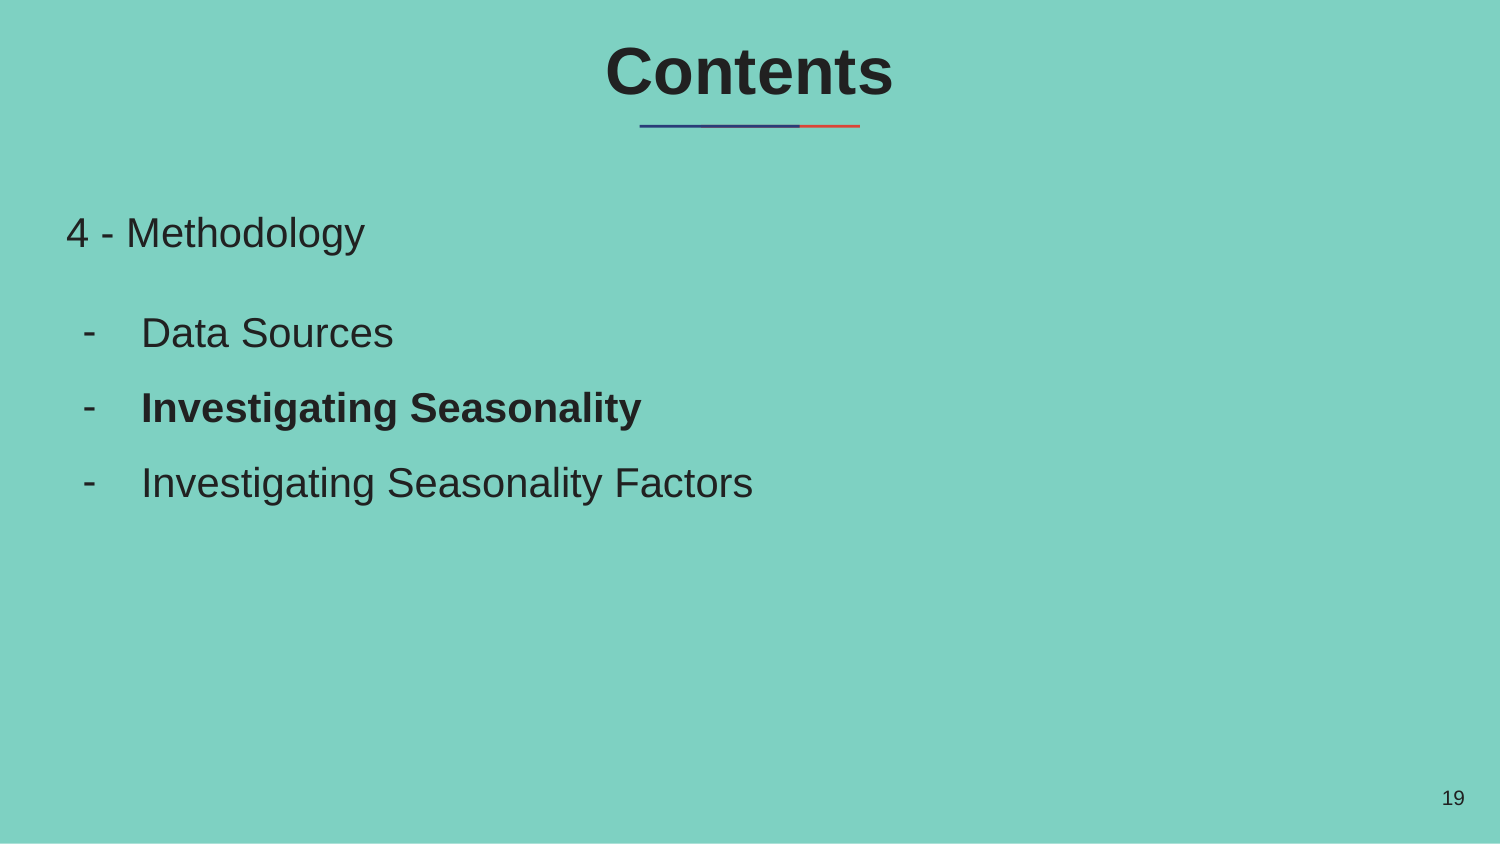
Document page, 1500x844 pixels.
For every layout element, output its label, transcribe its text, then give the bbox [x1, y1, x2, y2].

slide_number ‹#› [1389, 764, 1480, 830]
title Contents [0, 12, 1500, 123]
list 4 - Methodology Data Sources Investigating Seasonality Investigating Seasonality Factors [51, 165, 1449, 844]
